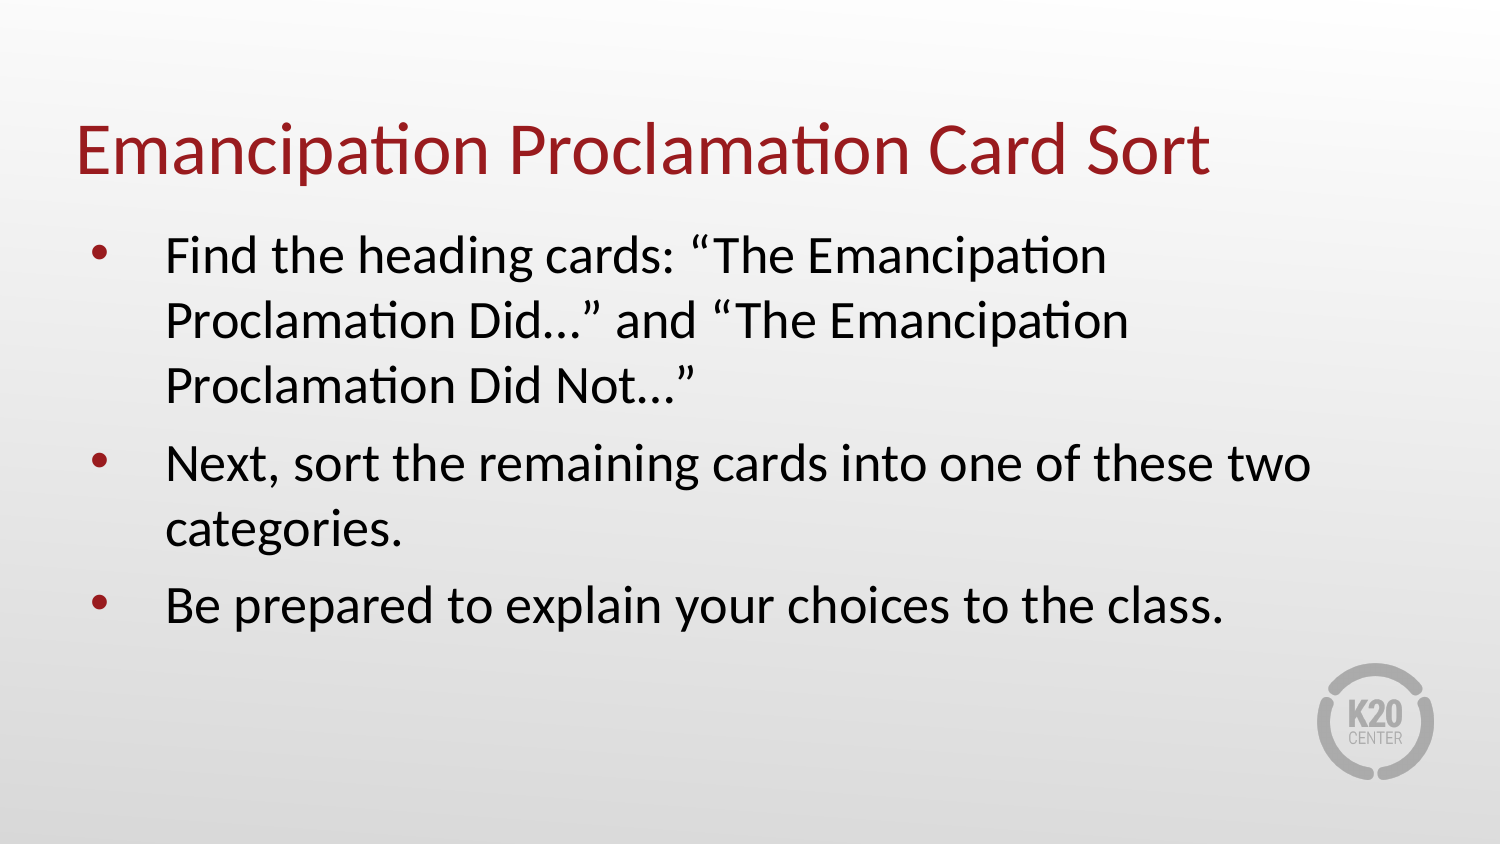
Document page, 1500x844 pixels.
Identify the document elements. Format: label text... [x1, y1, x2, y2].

list Find the heading cards: “The Emancipation Proclamation Did…” and “The Emancipation Proclamation Did Not…” Next, sort the remaining cards into one of these two categories. Be prepared to explain your choices to the class. [75, 211, 1425, 726]
picture [1300, 646, 1451, 797]
title Emancipation Proclamation Card Sort [75, 49, 1425, 191]
